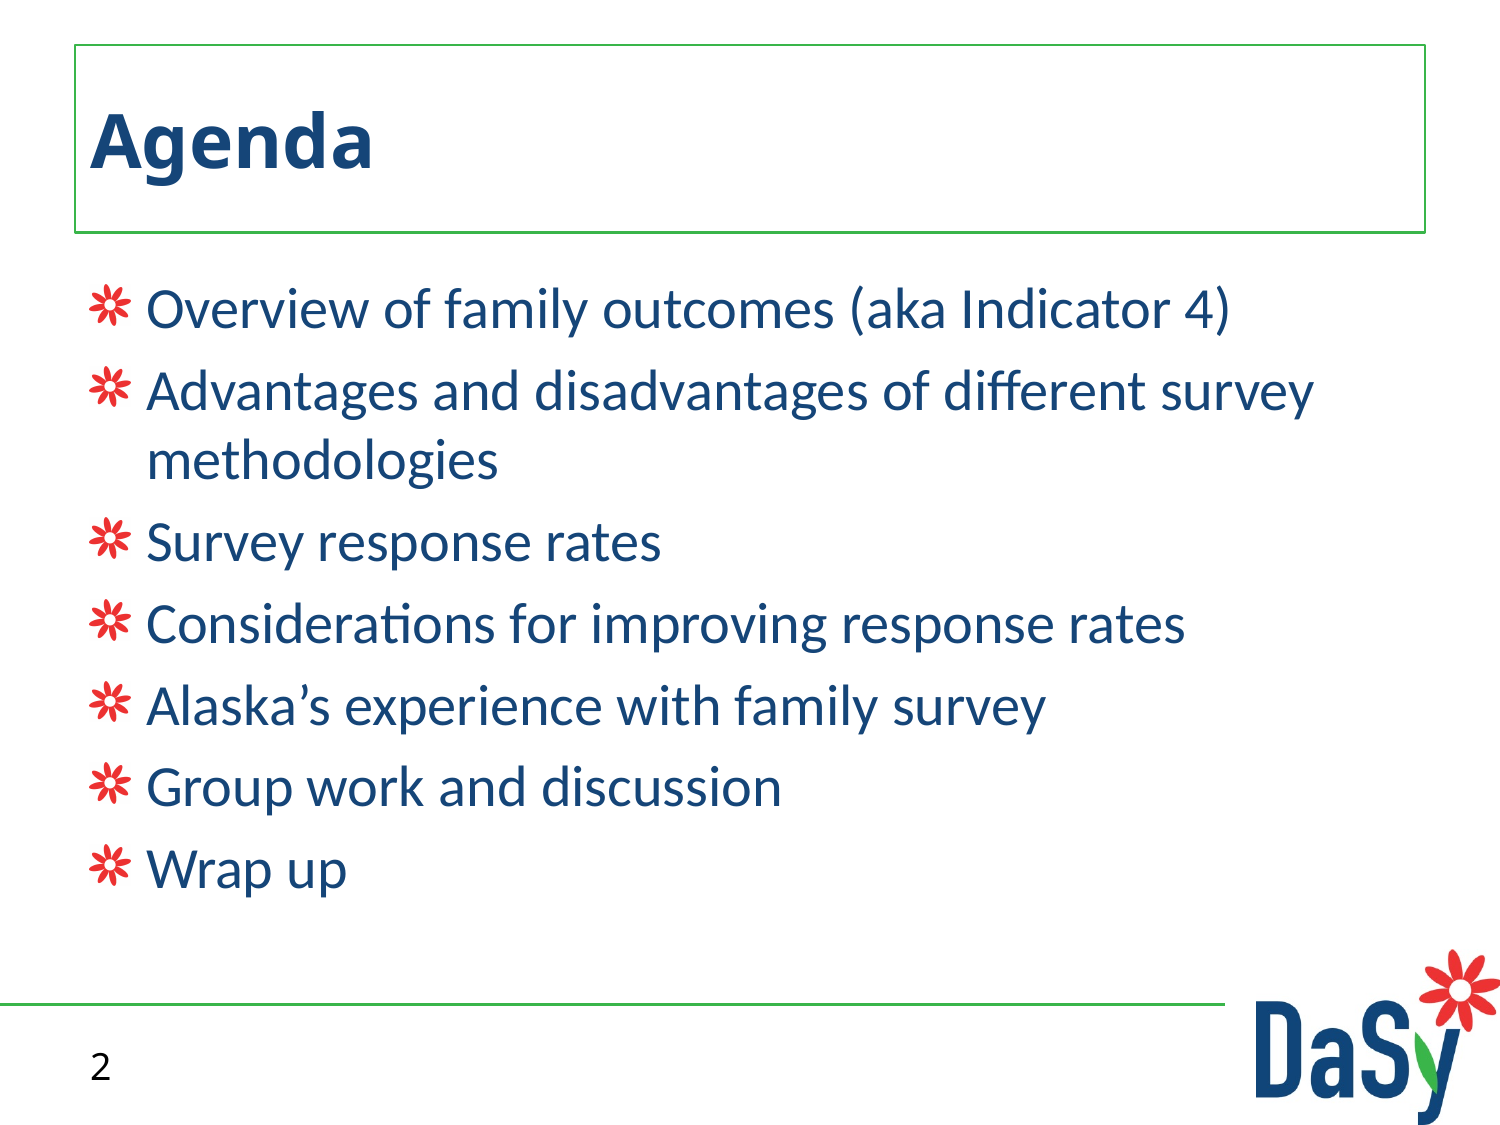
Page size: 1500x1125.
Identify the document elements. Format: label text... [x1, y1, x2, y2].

slide_number 2 [75, 1038, 425, 1098]
list Overview of family outcomes (aka Indicator 4) Advantages and disadvantages of different survey methodologies Survey response rates Considerations for improving response rates Alaska’s experience with family survey Group work and discussion Wrap up [75, 262, 1425, 925]
picture [89, 517, 131, 559]
picture [89, 844, 131, 886]
picture [89, 366, 131, 407]
picture [89, 284, 131, 326]
picture [89, 681, 131, 722]
picture [89, 762, 131, 804]
title Agenda [74, 44, 1426, 234]
picture [89, 599, 131, 641]
picture [1256, 949, 1500, 1125]
